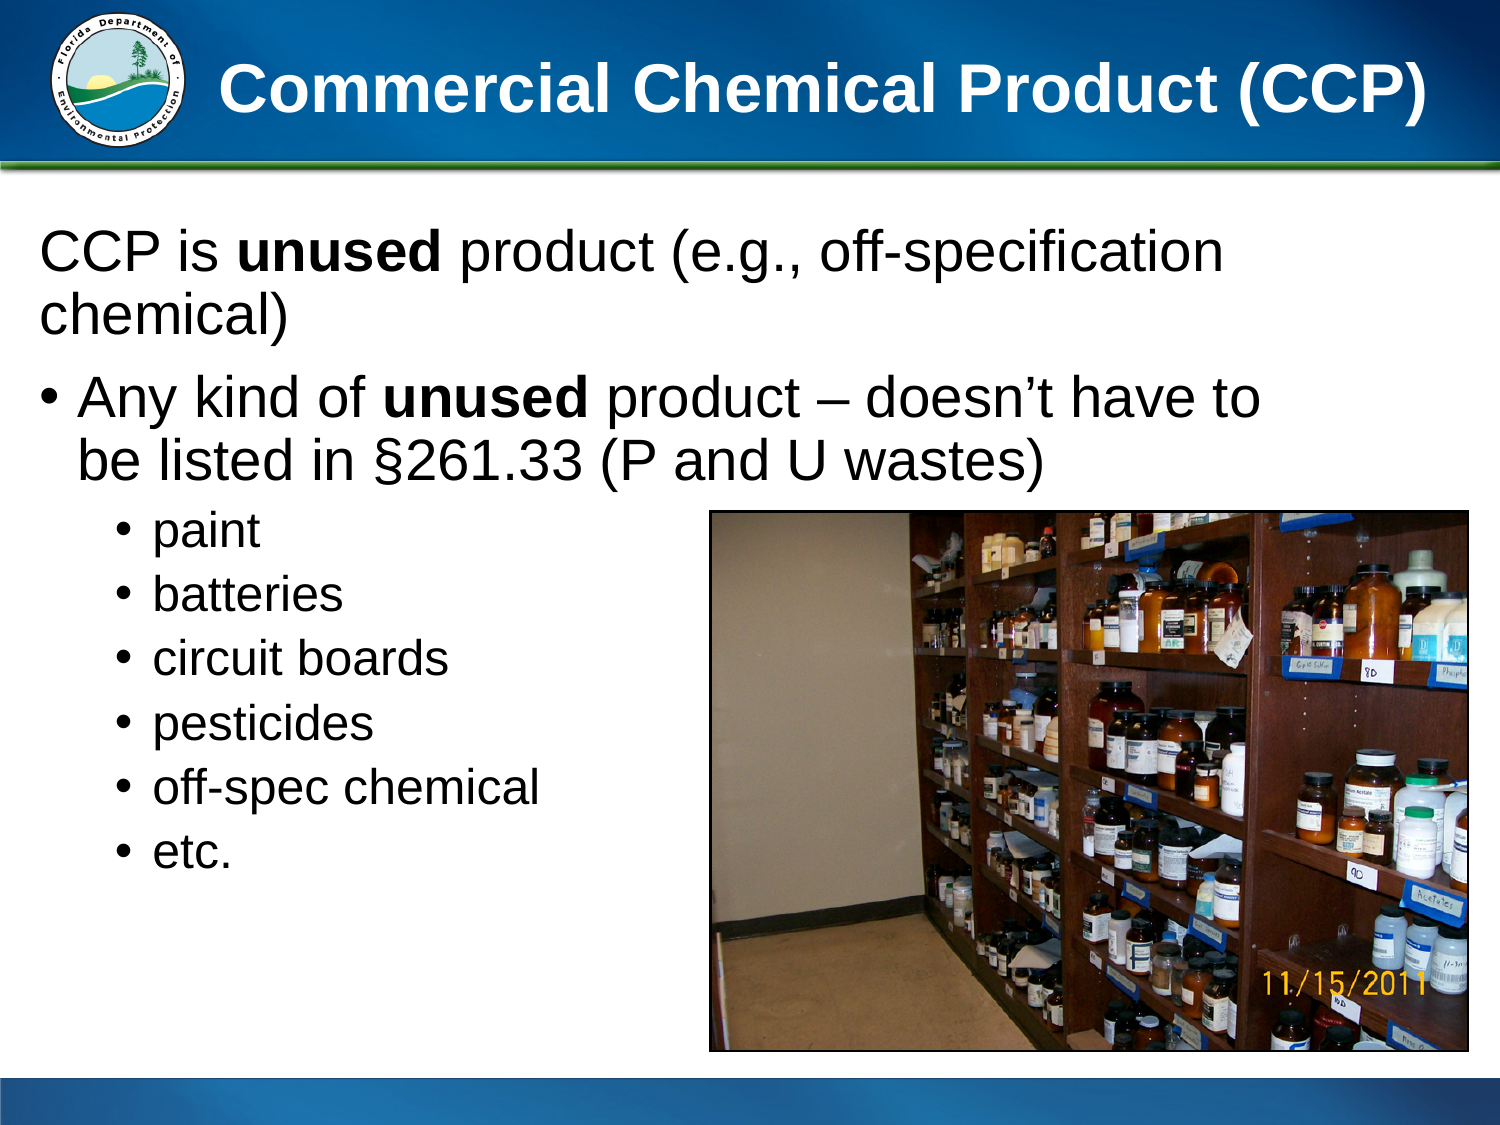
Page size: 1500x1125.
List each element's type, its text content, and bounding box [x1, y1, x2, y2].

title Commercial Chemical Product (CCP) [200, 9, 1449, 172]
list CCP is unused product (e.g., off-specification chemical) Any kind of unused product – doesn’t have to be listed in §261.33 (P and U wastes) paint batteries circuit boards pesticides off-spec chemical etc. [24, 213, 1319, 928]
picture [0, 0, 1500, 1125]
